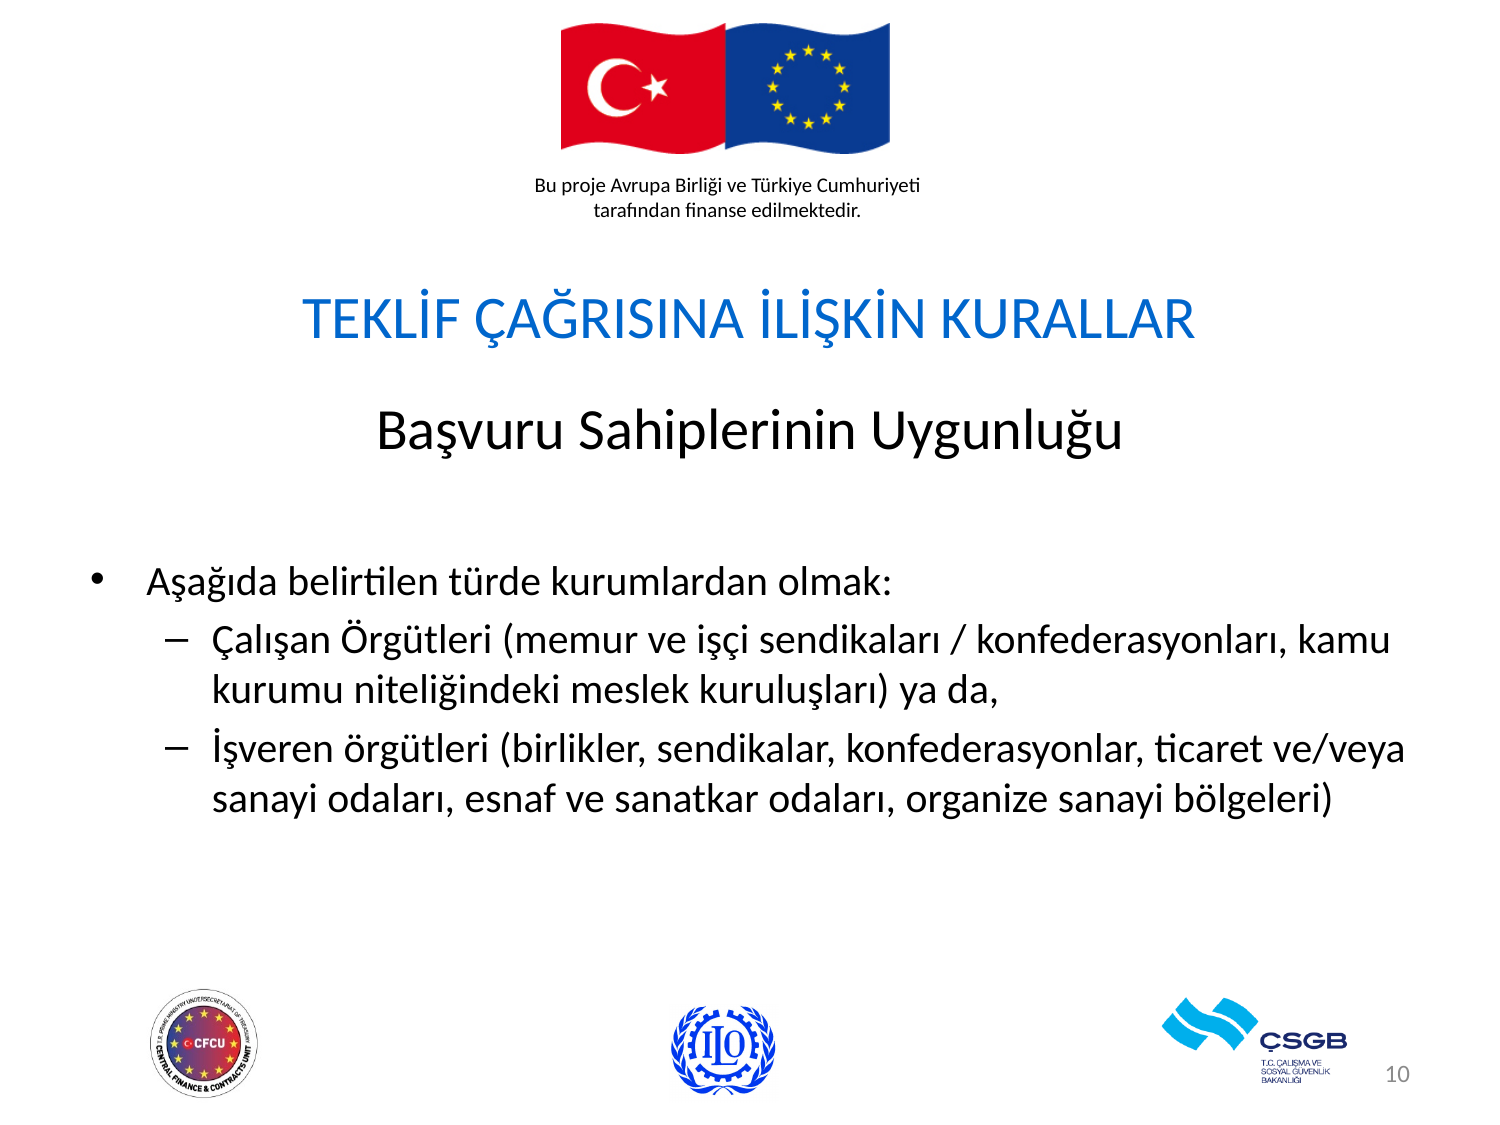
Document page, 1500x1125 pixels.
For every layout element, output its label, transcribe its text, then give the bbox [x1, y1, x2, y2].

slide_number 10 [1074, 1042, 1425, 1103]
picture [1156, 970, 1365, 1042]
picture [561, 23, 890, 154]
title TEKLİF ÇAĞRISINA İLİŞKİN KURALLAR [75, 231, 1425, 397]
picture [108, 977, 292, 1109]
list Başvuru Sahiplerinin Uygunluğu Aşağıda belirtilen türde kurumlardan olmak: Çalışan Örgütleri (memur ve işçi sendikaları / konfederasyonları, kamu kurumu niteliğindeki meslek kuruluşları) ya da, İşveren örgütleri (birlikler, sendikalar, konfederasyonlar, ticaret ve/veya sanayi odaları, esnaf ve sanatkar odaları, organize sanayi bölgeleri) [75, 397, 1425, 953]
picture [669, 1004, 779, 1103]
